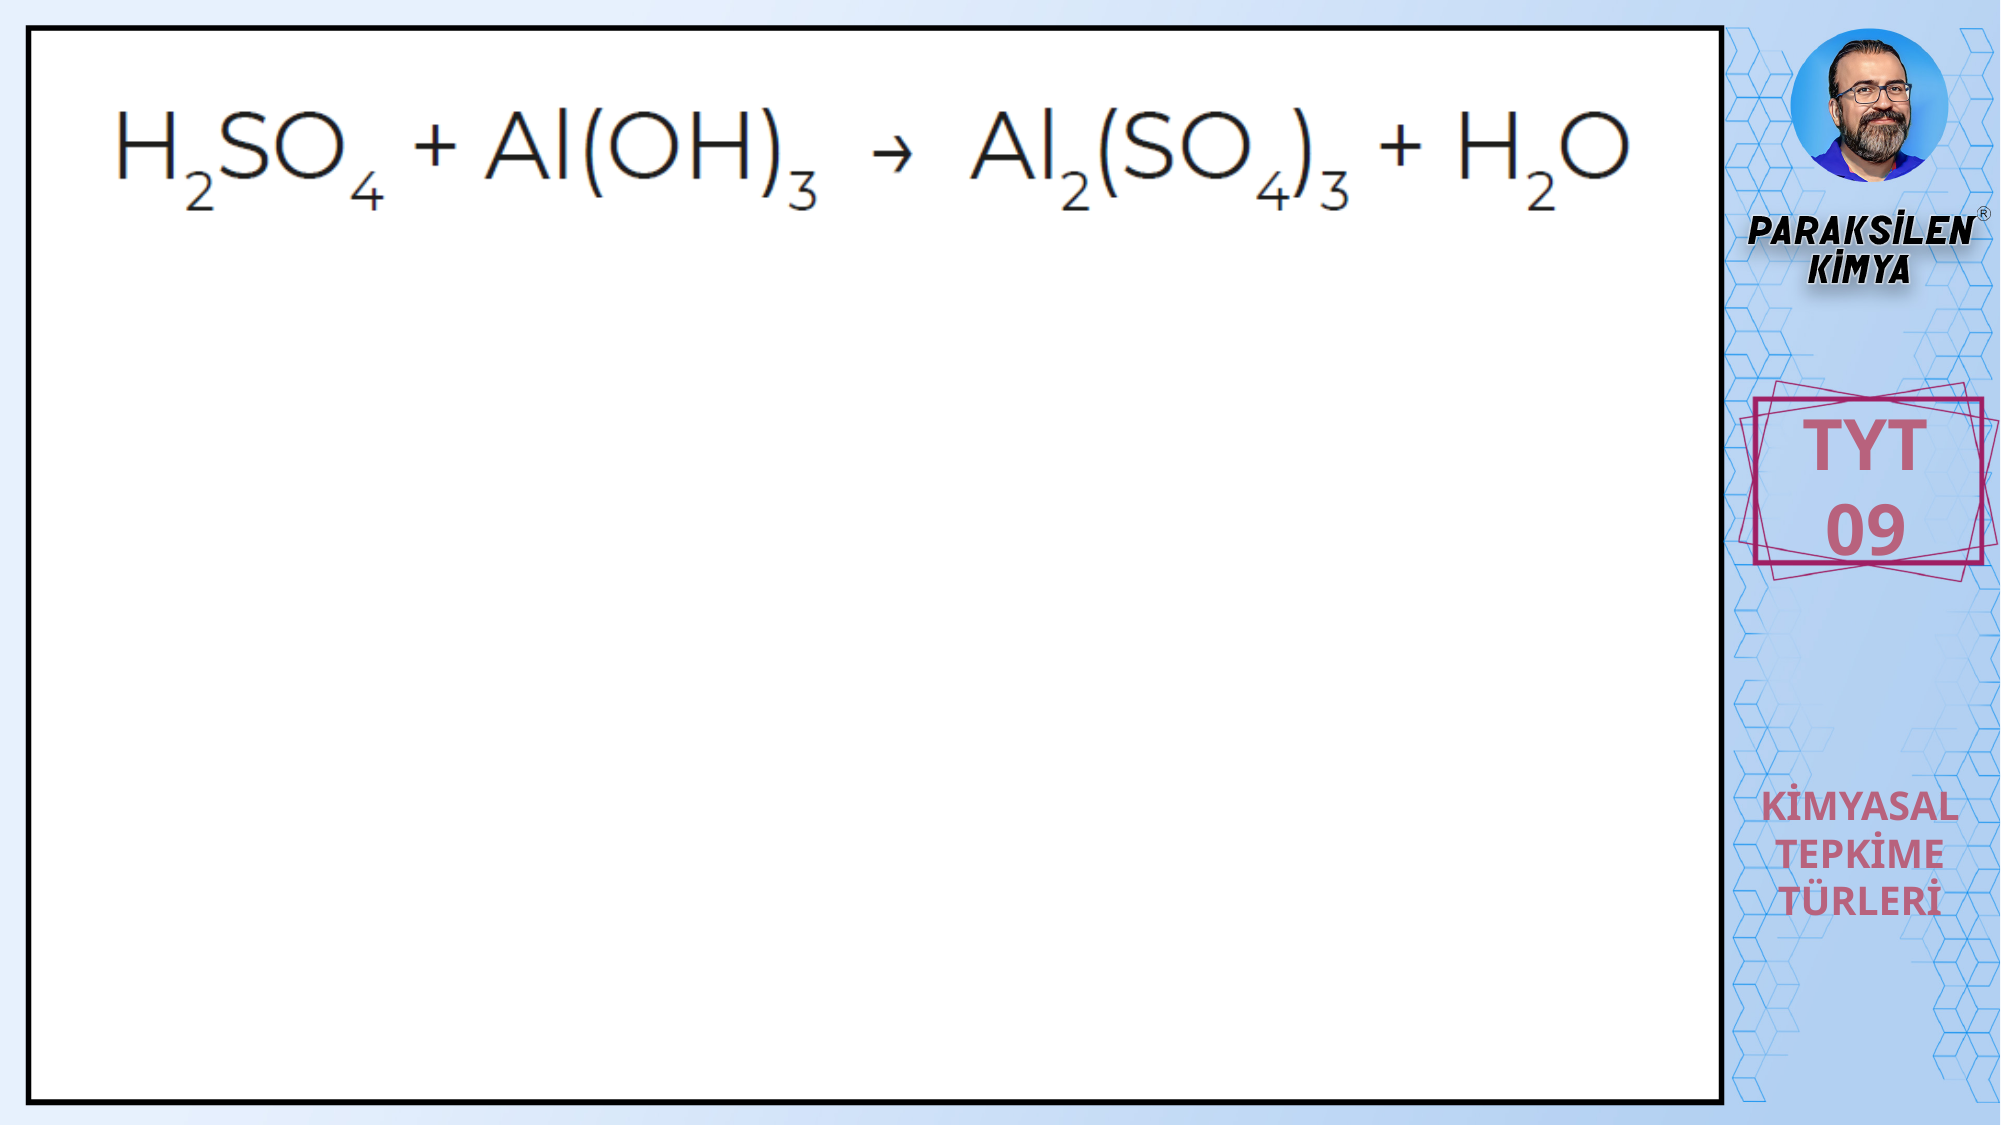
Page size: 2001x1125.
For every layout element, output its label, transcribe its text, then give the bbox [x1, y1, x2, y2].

text_box KİMYASAL TEPKİME TÜRLERİ [1719, 773, 2000, 931]
picture [0, 0, 2001, 1125]
text_box TYT 09 [1755, 392, 1977, 577]
